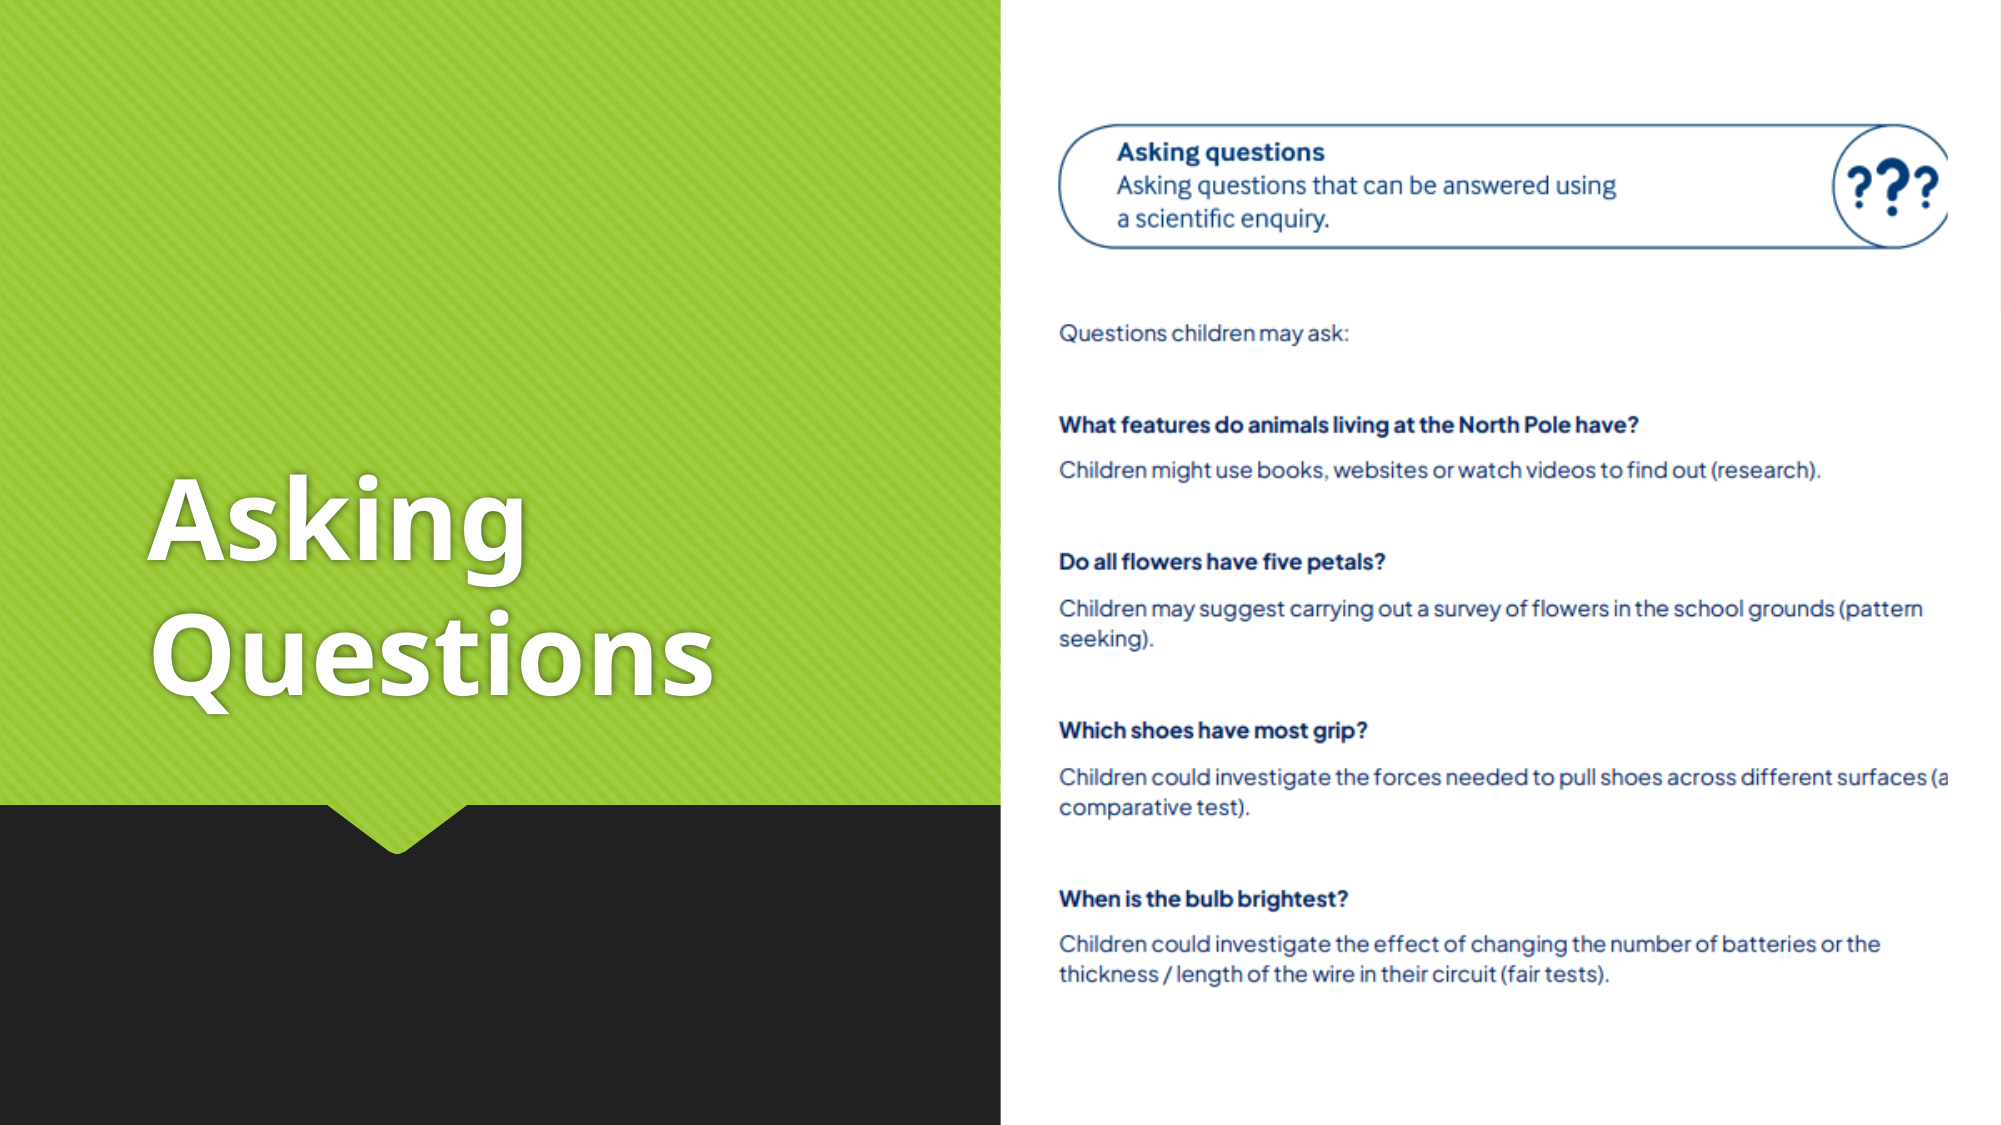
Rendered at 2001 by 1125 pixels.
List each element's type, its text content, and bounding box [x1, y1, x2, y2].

text_box [0, 0, 999, 854]
text_box [999, 0, 2000, 1125]
title Asking Questions [132, 104, 947, 726]
picture [1047, 95, 1948, 1030]
